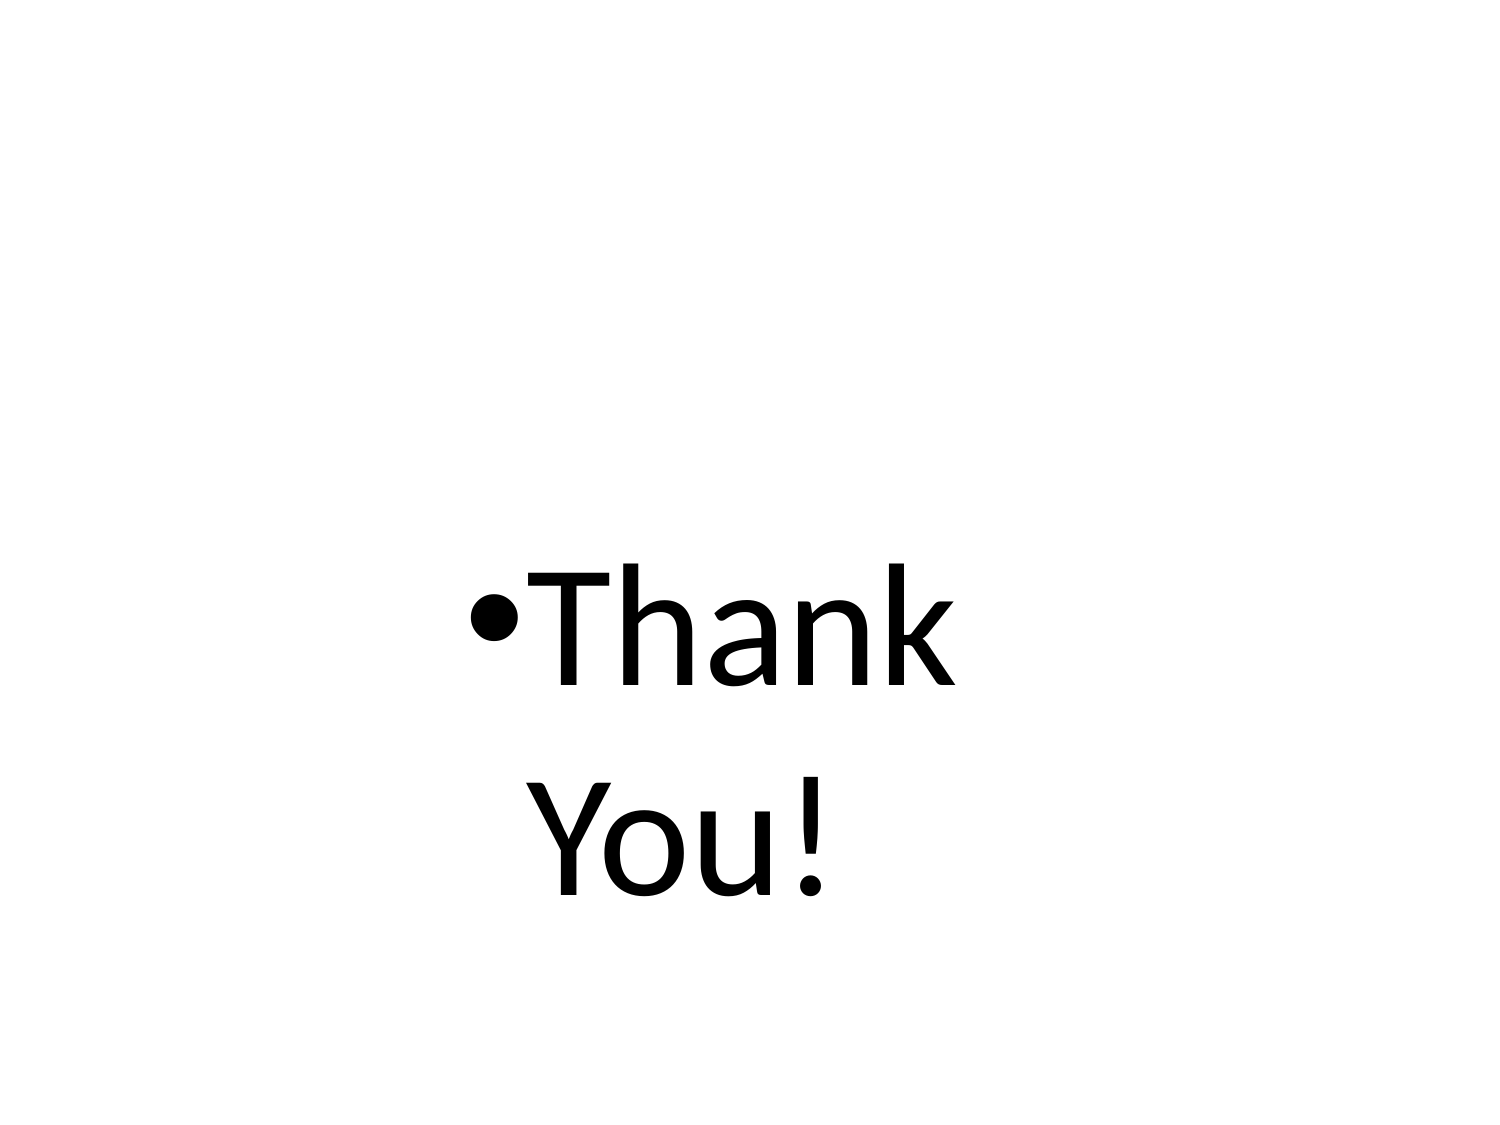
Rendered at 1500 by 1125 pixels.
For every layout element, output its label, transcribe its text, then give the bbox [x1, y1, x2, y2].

text_box Thank You! [462, 508, 1146, 931]
